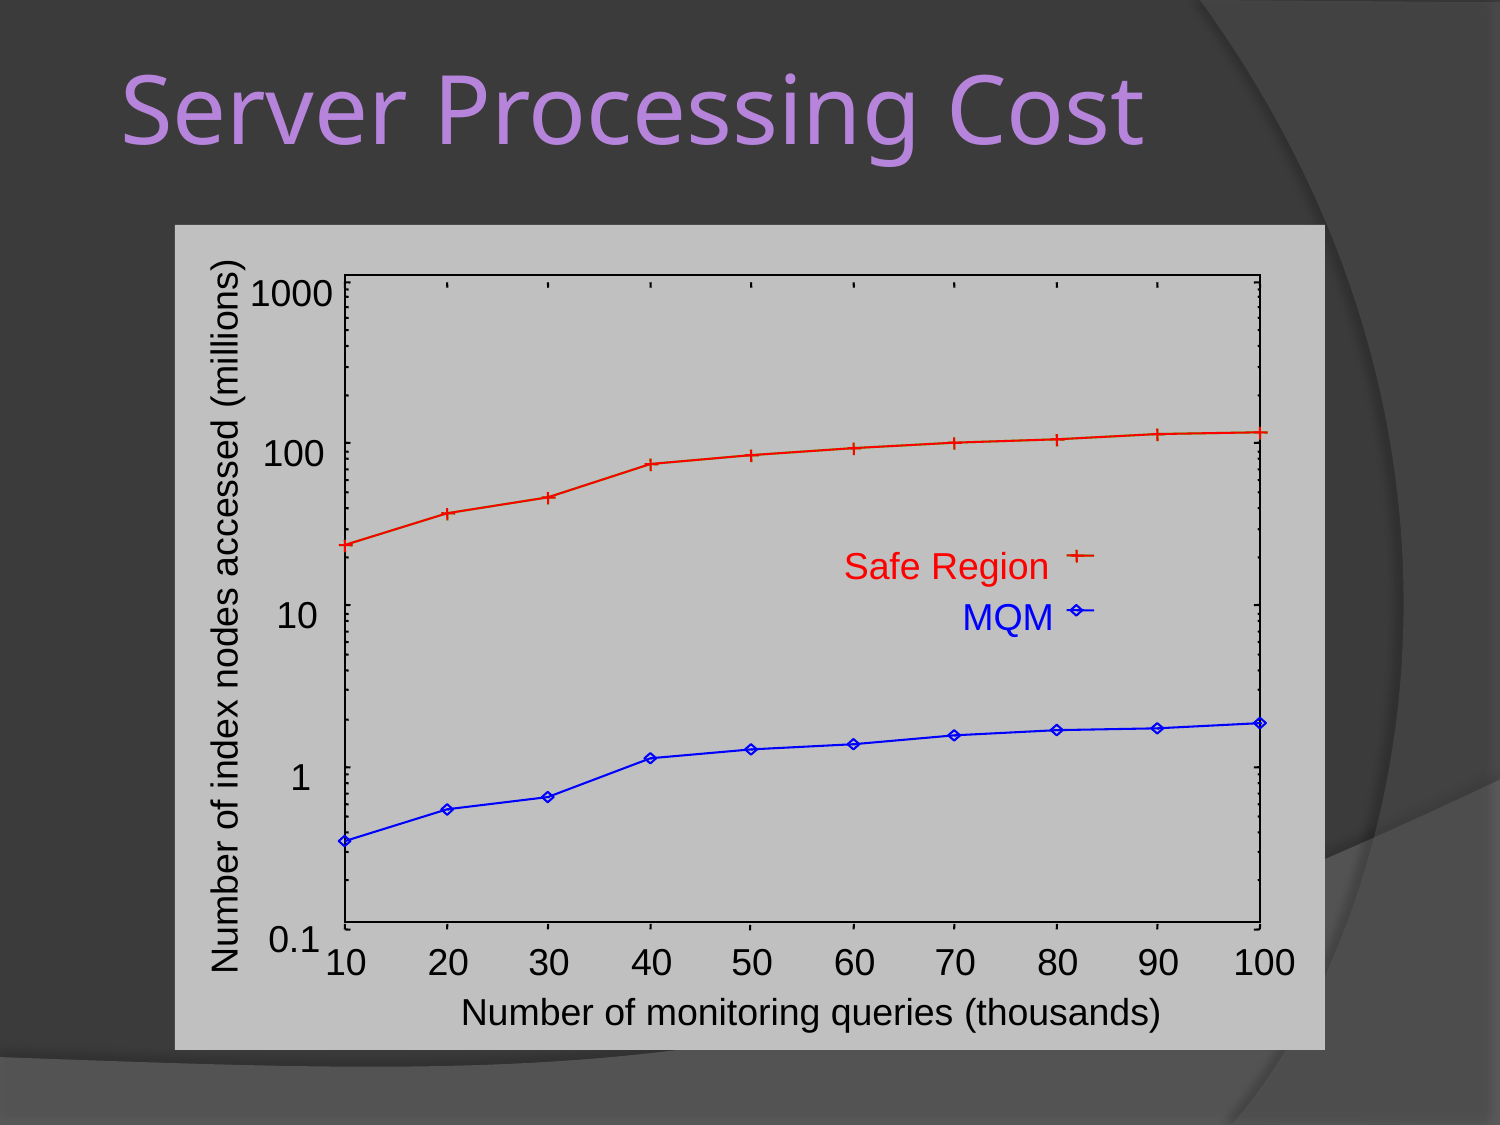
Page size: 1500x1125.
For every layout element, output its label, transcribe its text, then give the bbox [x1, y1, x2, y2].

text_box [174, 224, 1326, 1051]
title Server Processing Cost [112, 12, 1388, 200]
